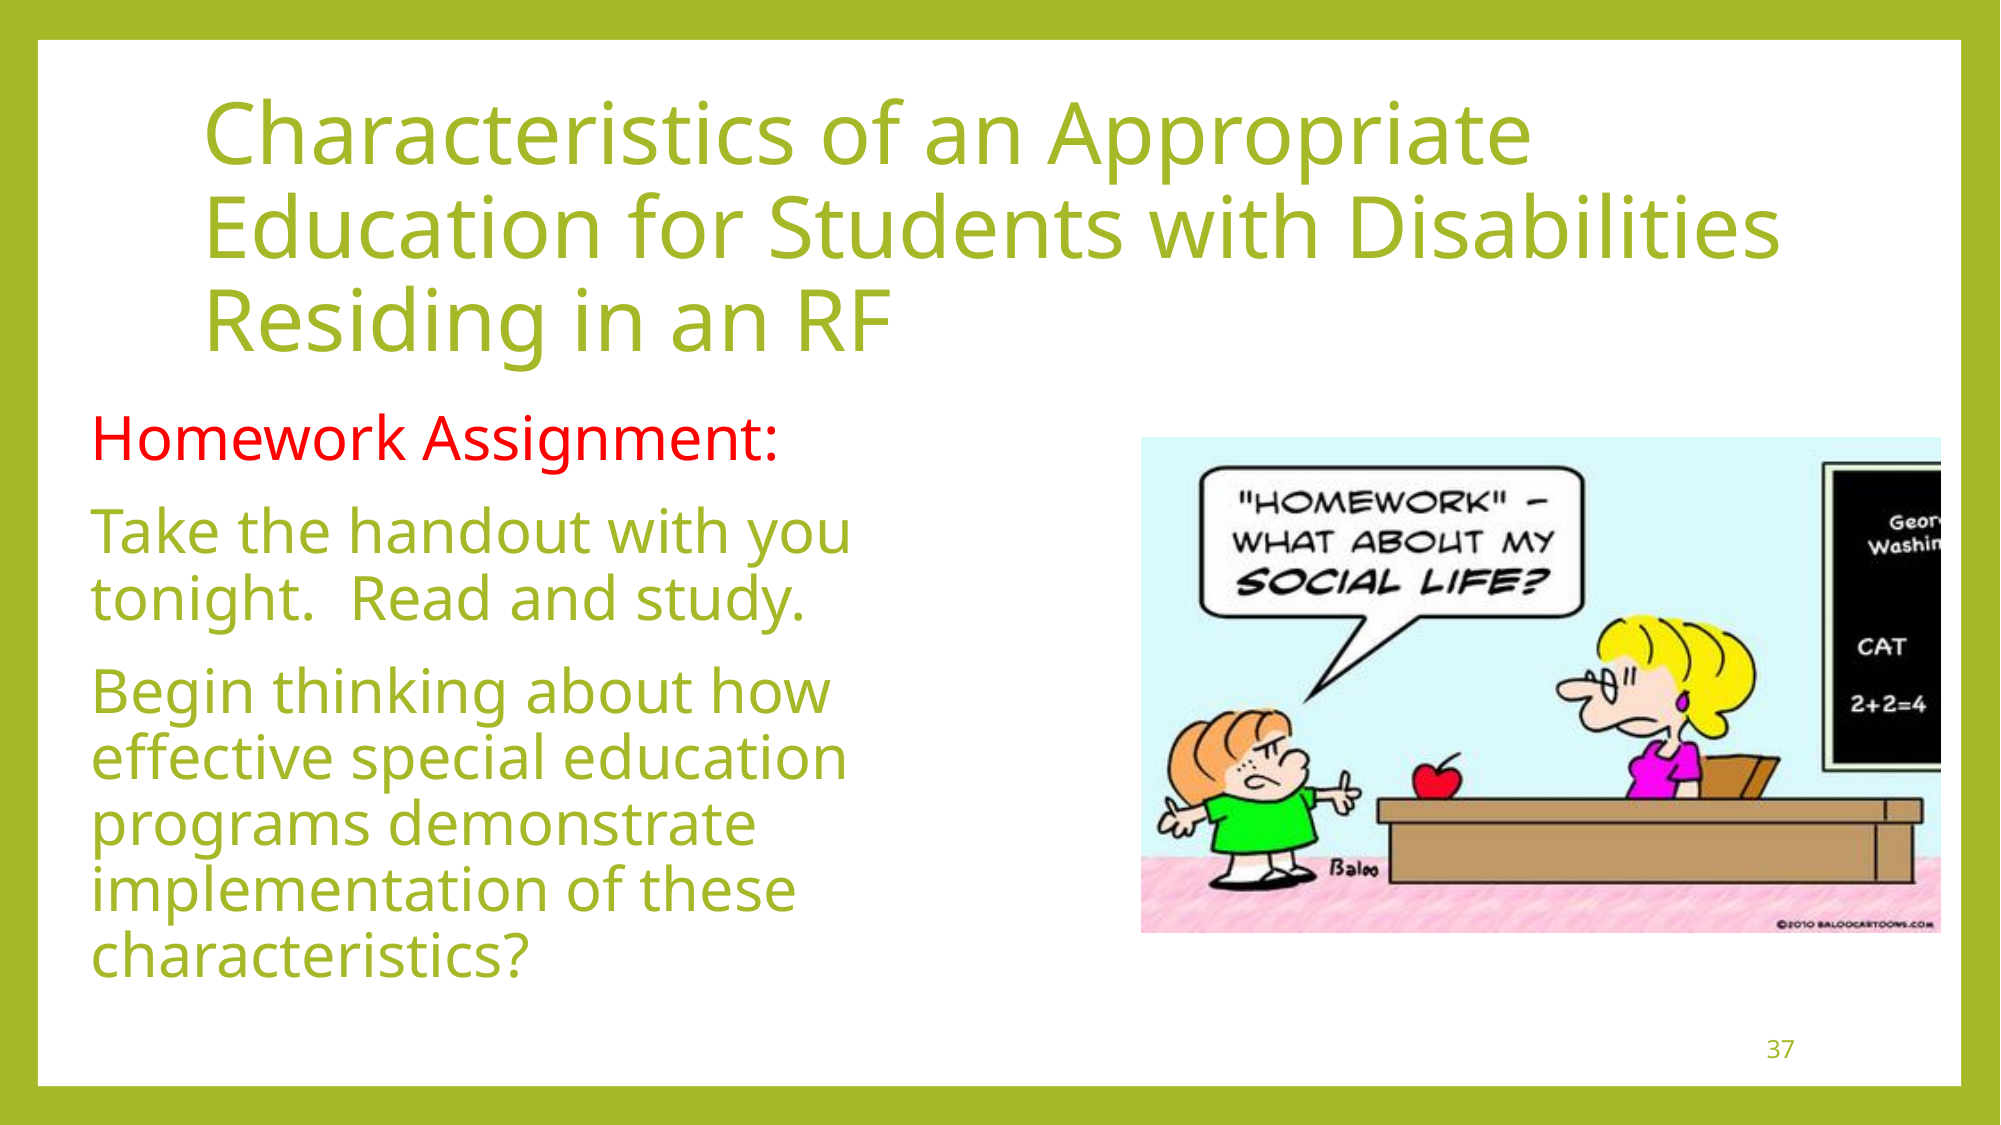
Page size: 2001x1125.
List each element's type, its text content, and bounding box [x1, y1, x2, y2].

title Characteristics of an Appropriate Education for Students with Disabilities Residing in an RF [187, 45, 1808, 416]
slide_number 37 [1530, 1020, 1811, 1081]
list Homework Assignment: Take the handout with you tonight. Read and study. Begin thinking about how effective special education programs demonstrate implementation of these characteristics? [68, 400, 1087, 1000]
picture [1141, 437, 1942, 933]
